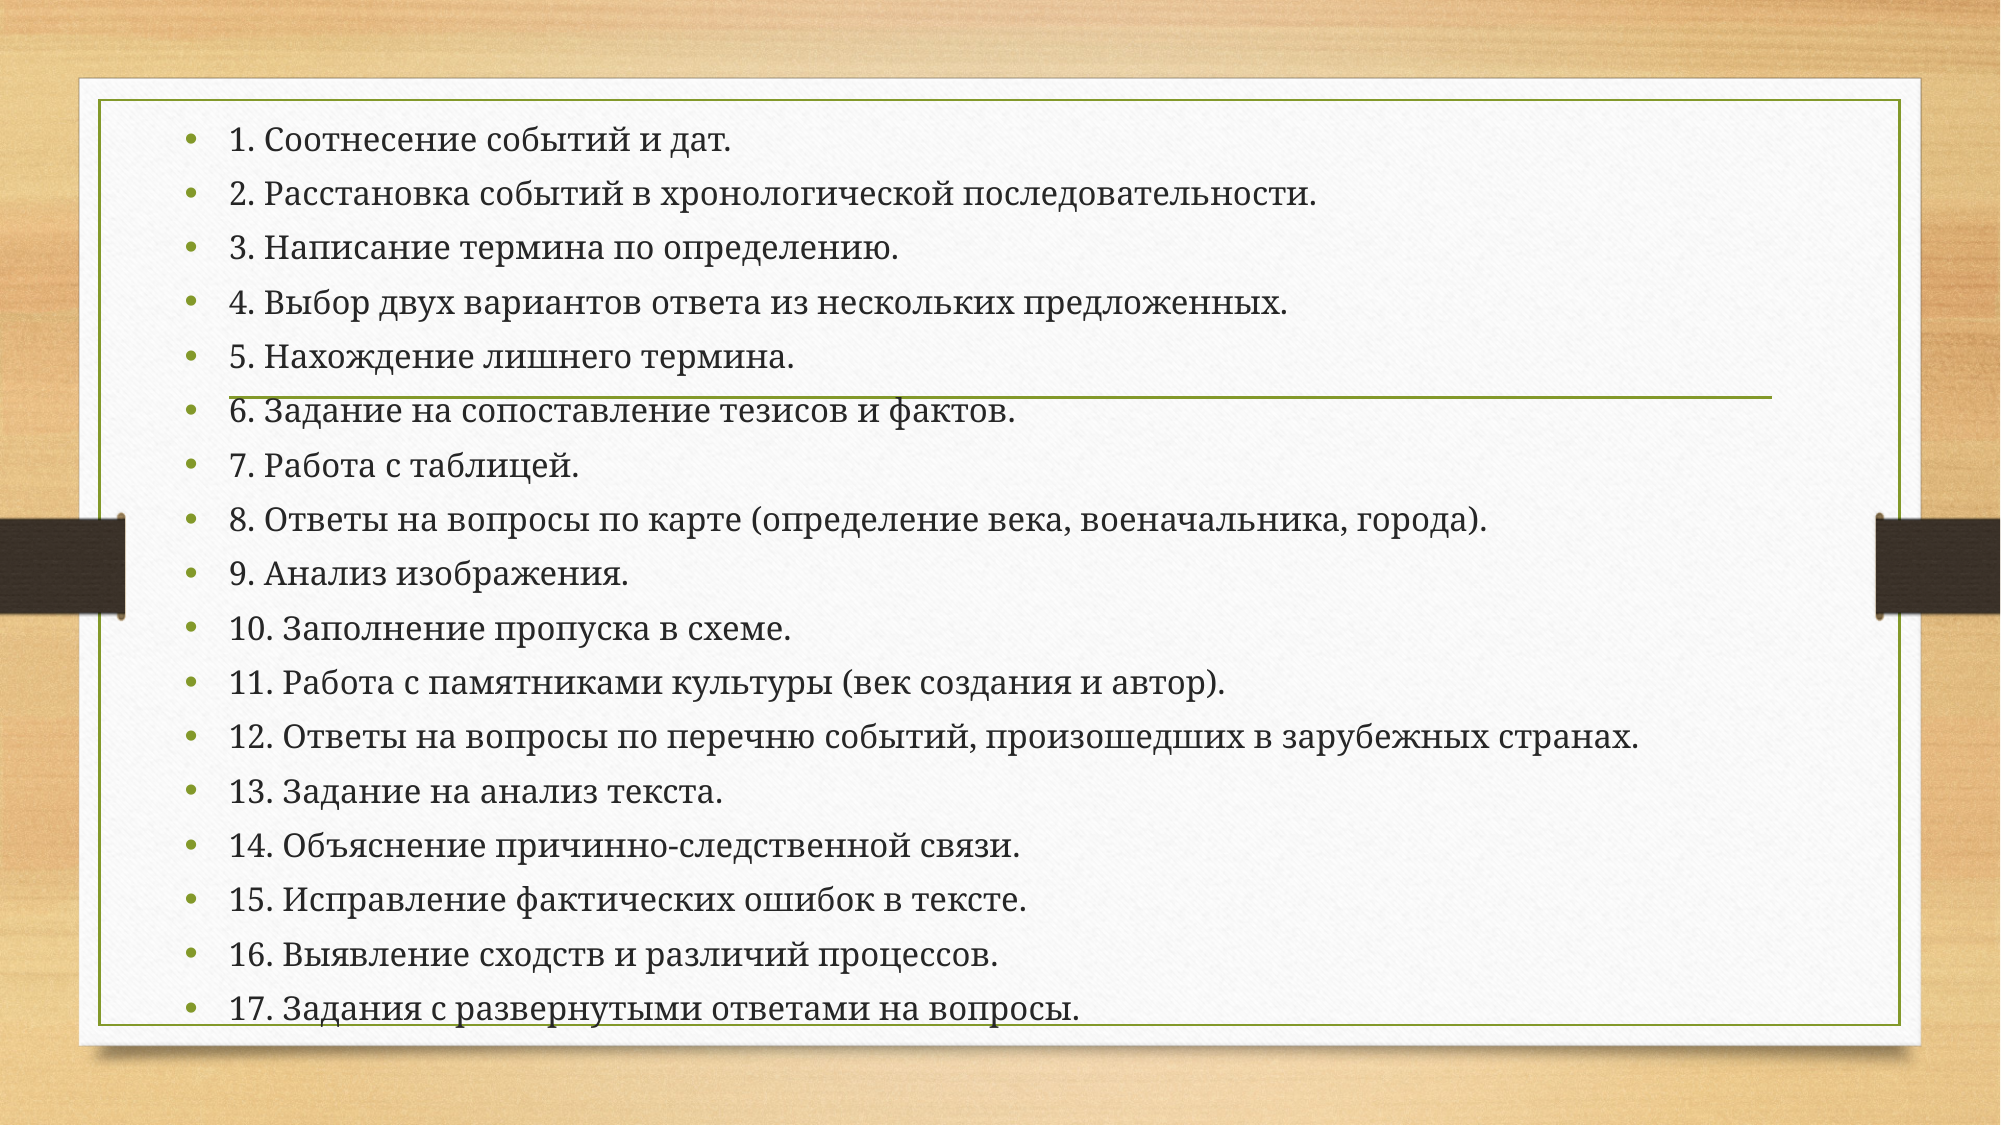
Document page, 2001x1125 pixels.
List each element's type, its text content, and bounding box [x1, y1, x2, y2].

list 1. Соотнесение событий и дат. 2. Расстановка событий в хронологической последовательности. 3. Написание термина по определению. 4. Выбор двух вариантов ответа из нескольких предложенных. 5. Нахождение лишнего термина. 6. Задание на сопоставление тезисов и фактов. 7. Работа с таблицей. 8. Ответы на вопросы по карте (определение века, военачальника, города). 9. Анализ изображения. 10. Заполнение пропуска в схеме. 11. Работа с памятниками культуры (век создания и автор). 12. Ответы на вопросы по перечню событий, произошедших в зарубежных странах. 13. Задание на анализ текста. 14. Объяснение причинно-следственной связи. 15. Исправление фактических ошибок в тексте. 16. Выявление сходств и различий процессов. 17. Задания с развернутыми ответами на вопросы. [169, 110, 1788, 1043]
picture [0, 0, 2001, 1125]
